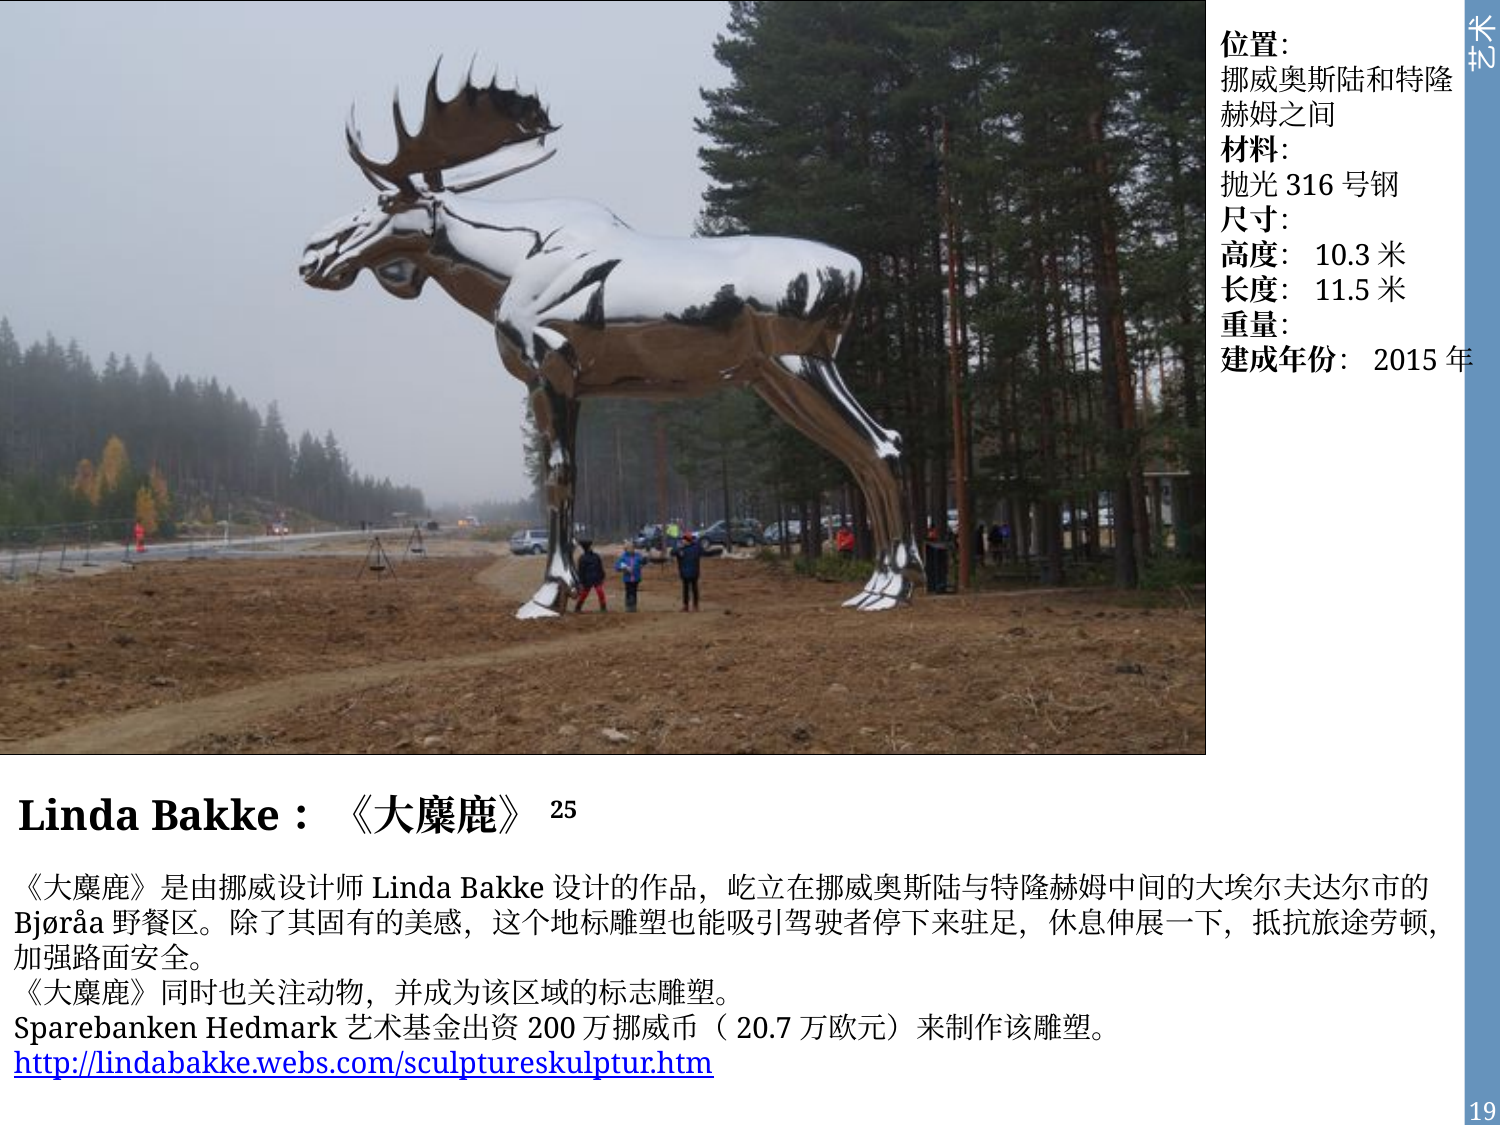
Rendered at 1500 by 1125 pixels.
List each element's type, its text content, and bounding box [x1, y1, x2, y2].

picture [0, 0, 1206, 755]
text_box 位置： 挪威奥斯陆和特隆赫姆之间 材料： 抛光316号钢 尺寸： 高度：10.3米 长度：11.5米 重量： 建成年份：2015年 [1210, 19, 1492, 384]
text_box 《大麋鹿》是由挪威设计师Linda Bakke设计的作品，屹立在挪威奥斯陆与特隆赫姆中间的大埃尔夫达尔市的Bjøråa野餐区。除了其固有的美感，这个地标雕塑也能吸引驾驶者停下来驻足，休息伸展一下，抵抗旅途劳顿，加强路面安全。 《大麋鹿》同时也关注动物，并成为该区域的标志雕塑。 Sparebanken Hedmark艺术基金出资200万挪威币（20.7万欧元）来制作该雕塑。 http://lindabakke.webs.com/sculptureskulptur.htm [0, 862, 1447, 1092]
slide_number 19 [1446, 1082, 1500, 1125]
title Linda Bakke：《大麋鹿》25 [3, 763, 1185, 847]
